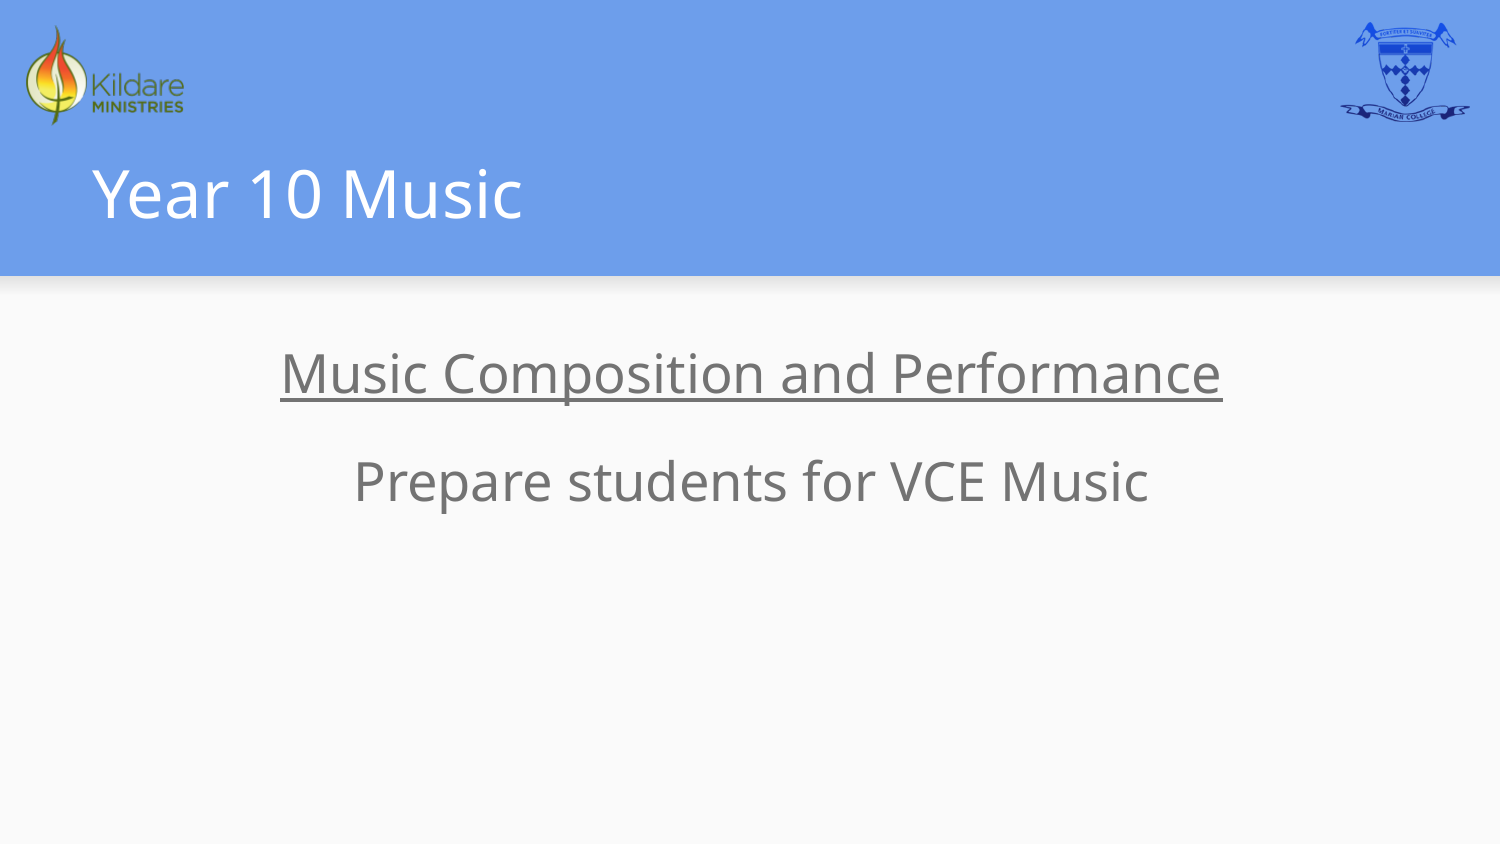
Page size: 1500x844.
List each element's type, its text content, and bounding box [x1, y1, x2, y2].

list Music Composition and Performance Prepare students for VCE Music [77, 314, 1427, 760]
picture [1340, 21, 1470, 122]
title Year 10 Music [77, 121, 1427, 248]
picture [22, 21, 189, 129]
